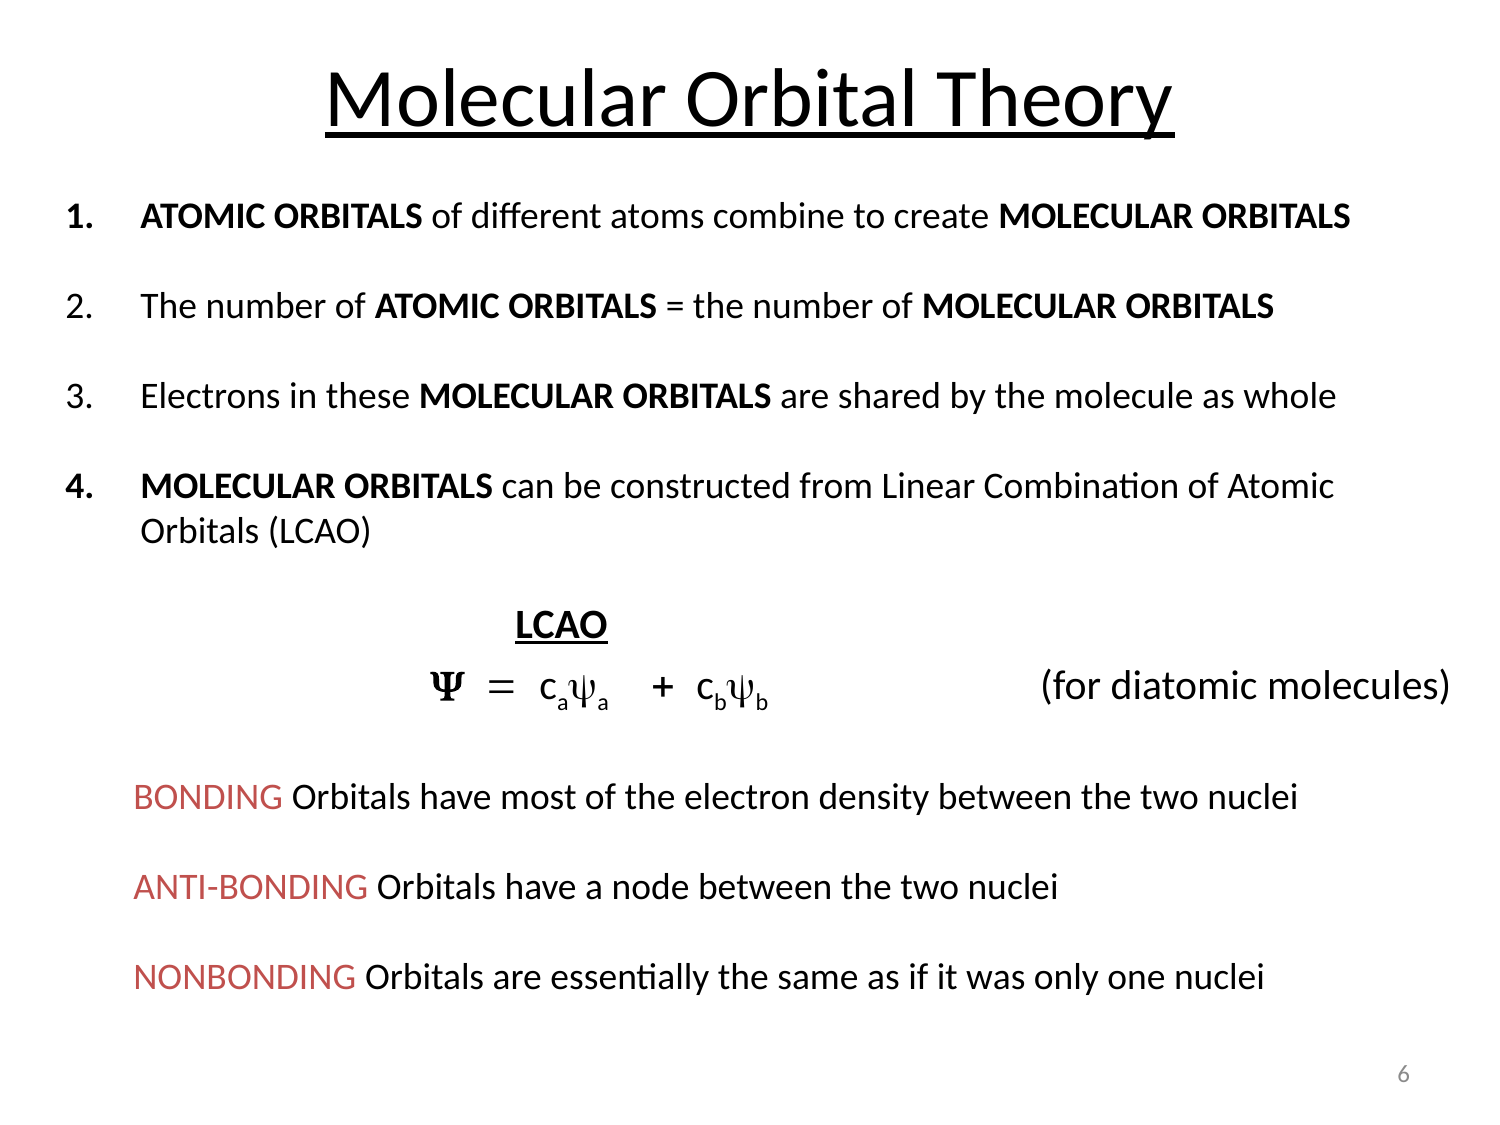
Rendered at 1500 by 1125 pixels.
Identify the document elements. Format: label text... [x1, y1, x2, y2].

slide_number 6 [1074, 1042, 1425, 1103]
text_box Molecular Orbital Theory [74, 0, 1425, 188]
text_box BONDING Orbitals have most of the electron density between the two nuclei ANTI-BONDING Orbitals have a node between the two nuclei NONBONDING Orbitals are essentially the same as if it was only one nuclei [118, 764, 1348, 1050]
text_box ATOMIC ORBITALS of different atoms combine to create MOLECULAR ORBITALS The number of ATOMIC ORBITALS = the number of MOLECULAR ORBITALS Electrons in these MOLECULAR ORBITALS are shared by the molecule as whole MOLECULAR ORBITALS can be constructed from Linear Combination of Atomic Orbitals (LCAO) [50, 138, 1457, 559]
text_box Y = caya + cbyb (for diatomic molecules) [416, 650, 1500, 723]
text_box LCAO [500, 589, 623, 654]
